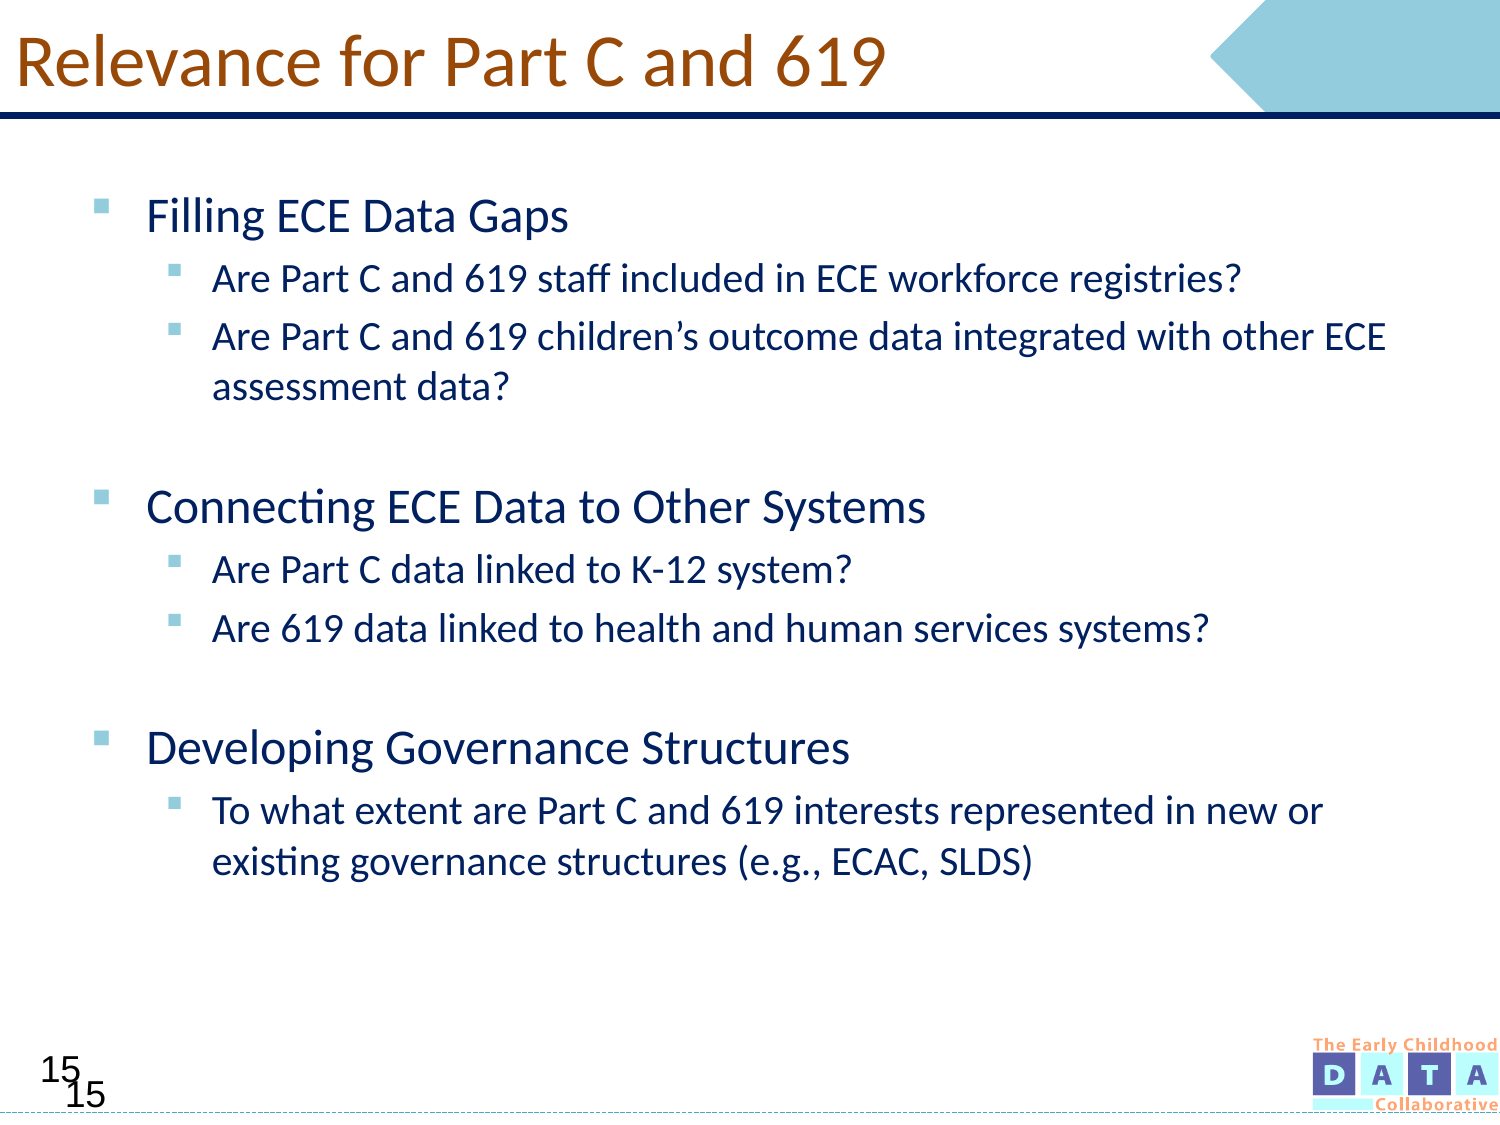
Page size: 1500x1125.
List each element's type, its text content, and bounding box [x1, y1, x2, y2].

list Filling ECE Data Gaps Are Part C and 619 staff included in ECE workforce registries? Are Part C and 619 children’s outcome data integrated with other ECE assessment data? Connecting ECE Data to Other Systems Are Part C data linked to K-12 system? Are 619 data linked to health and human services systems? Developing Governance Structures To what extent are Part C and 619 interests represented in new or existing governance structures (e.g., ECAC, SLDS) [74, 174, 1426, 988]
title Relevance for Part C and 619 [0, 0, 1113, 126]
